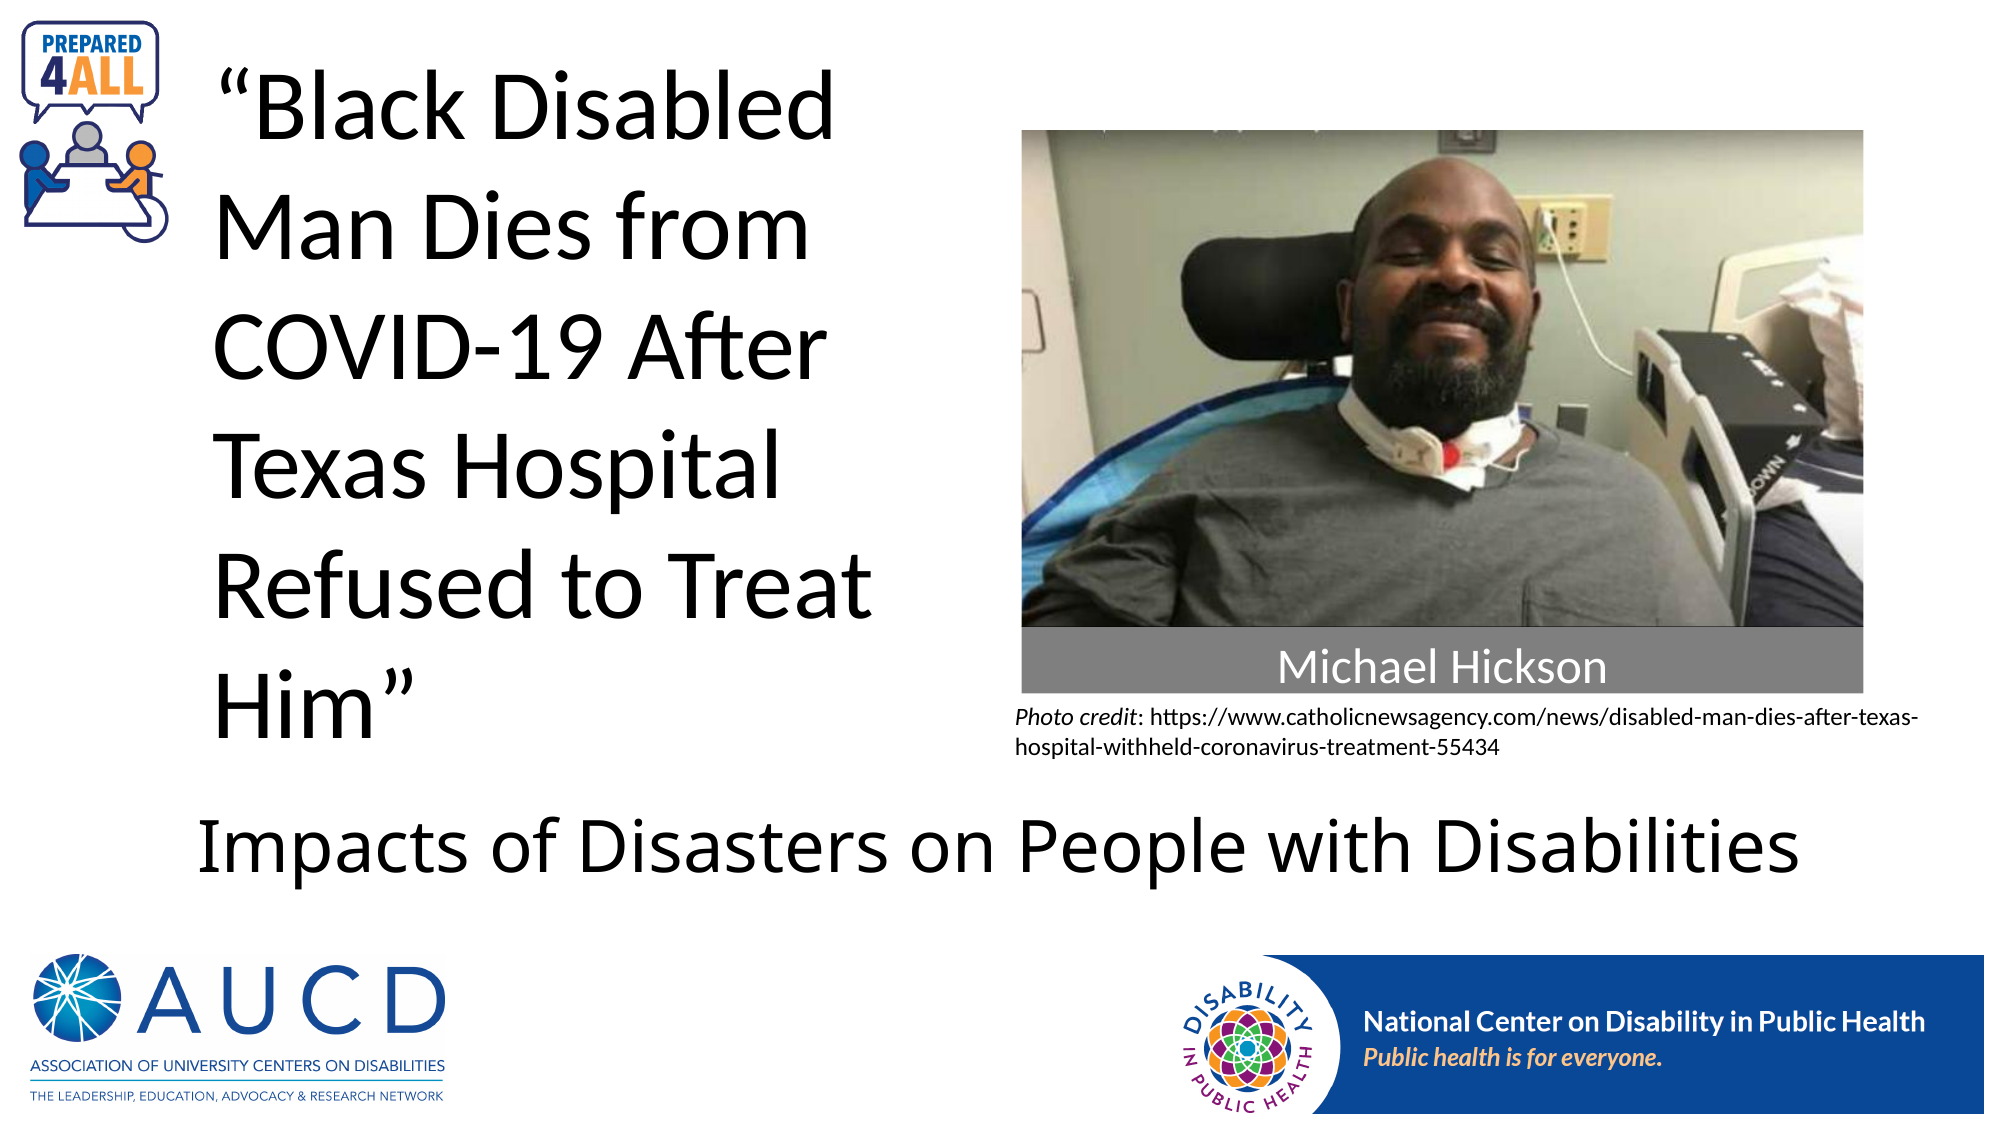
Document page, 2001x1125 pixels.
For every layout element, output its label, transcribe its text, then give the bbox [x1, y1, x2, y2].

title Impacts of Disasters on People with Disabilities [173, 743, 1826, 896]
picture [30, 954, 445, 1102]
picture [1021, 130, 1864, 627]
picture [0, 0, 180, 251]
picture [1168, 955, 1984, 1116]
text_box Michael Hickson [1022, 627, 1864, 693]
text_box Photo credit: https://www.catholicnewsagency.com/news/disabled-man-dies-after-texas-hospital-withheld-coronavirus-treatment-55434 [999, 693, 2000, 769]
text_box “Black Disabled Man Dies from COVID-19 After Texas Hospital Refused to Treat Him” [197, 31, 1022, 767]
